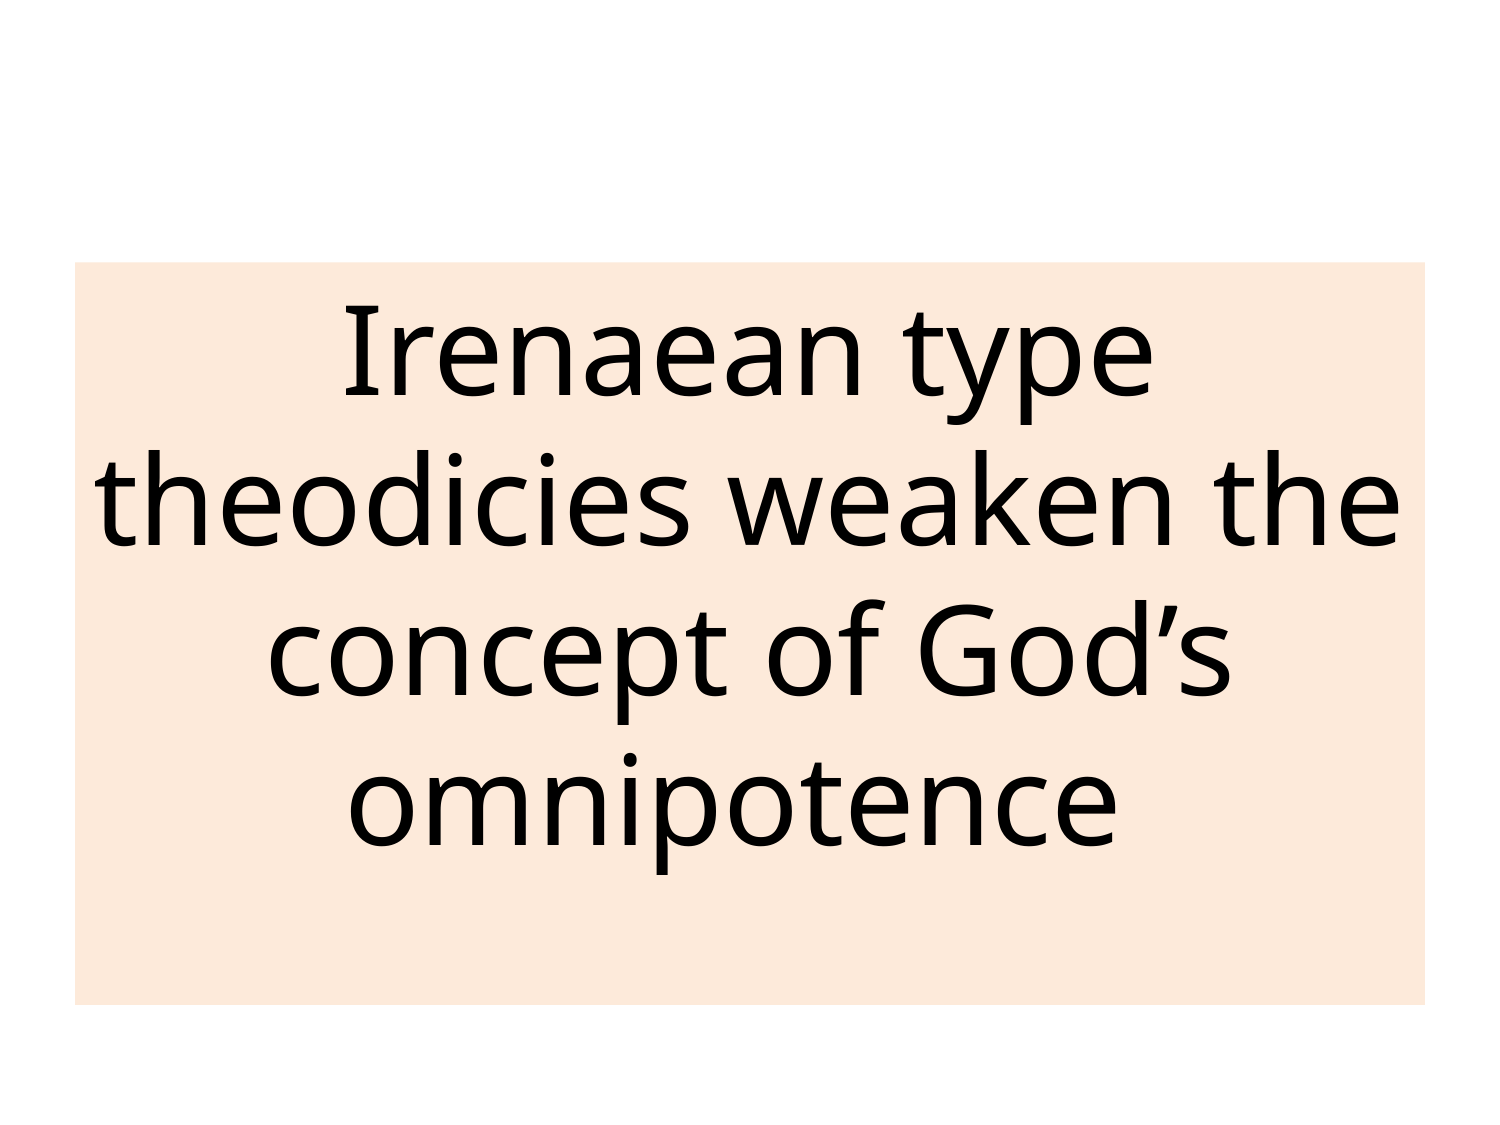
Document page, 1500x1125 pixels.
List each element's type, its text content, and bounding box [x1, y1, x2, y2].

list Irenaean type theodicies weaken the concept of God’s omnipotence [75, 262, 1425, 1005]
